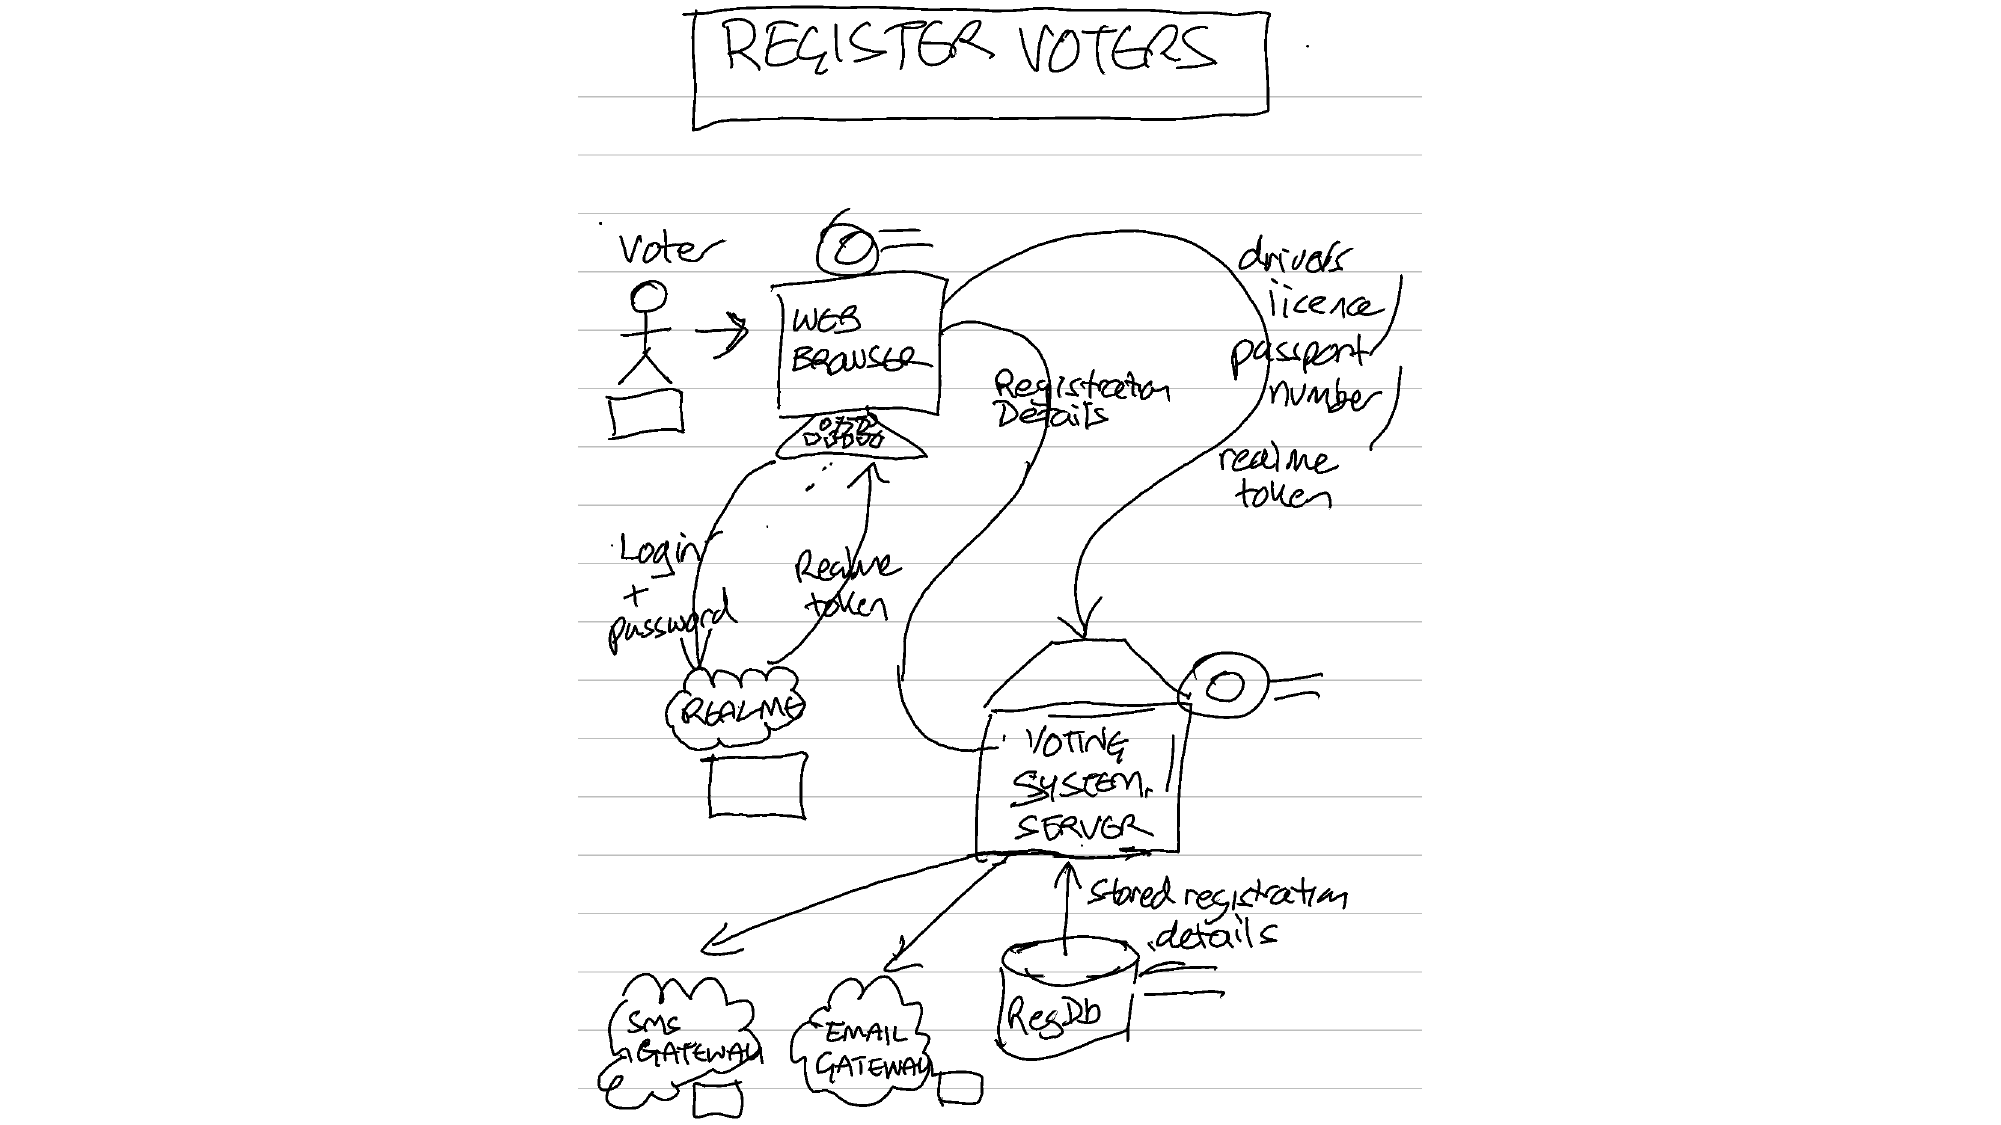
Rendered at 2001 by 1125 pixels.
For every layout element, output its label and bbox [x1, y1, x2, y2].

picture [577, 0, 1423, 1125]
